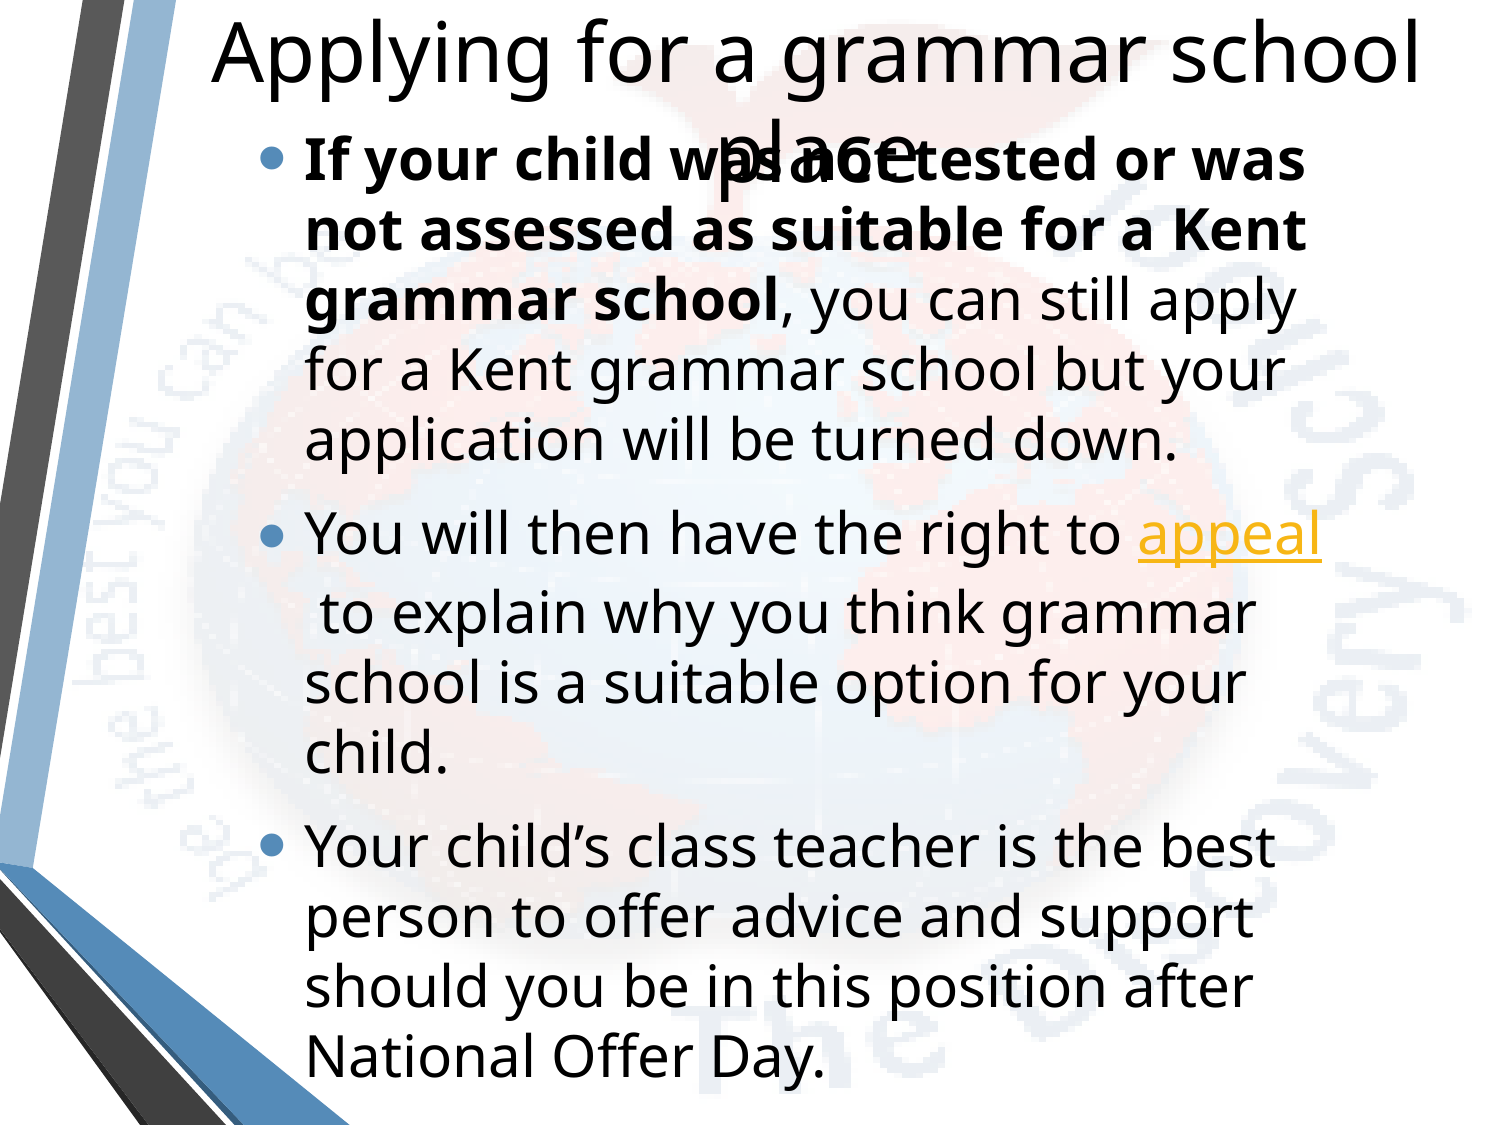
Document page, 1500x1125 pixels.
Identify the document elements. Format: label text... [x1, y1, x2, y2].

list If your child was not tested or was not assessed as suitable for a Kent grammar school, you can still apply for a Kent grammar school but your application will be turned down. You will then have the right to appeal to explain why you think grammar school is a suitable option for your child. Your child’s class teacher is the best person to offer advice and support should you be in this position after National Offer Day. [242, 230, 1393, 981]
title Applying for a grammar school place [129, 0, 1500, 262]
